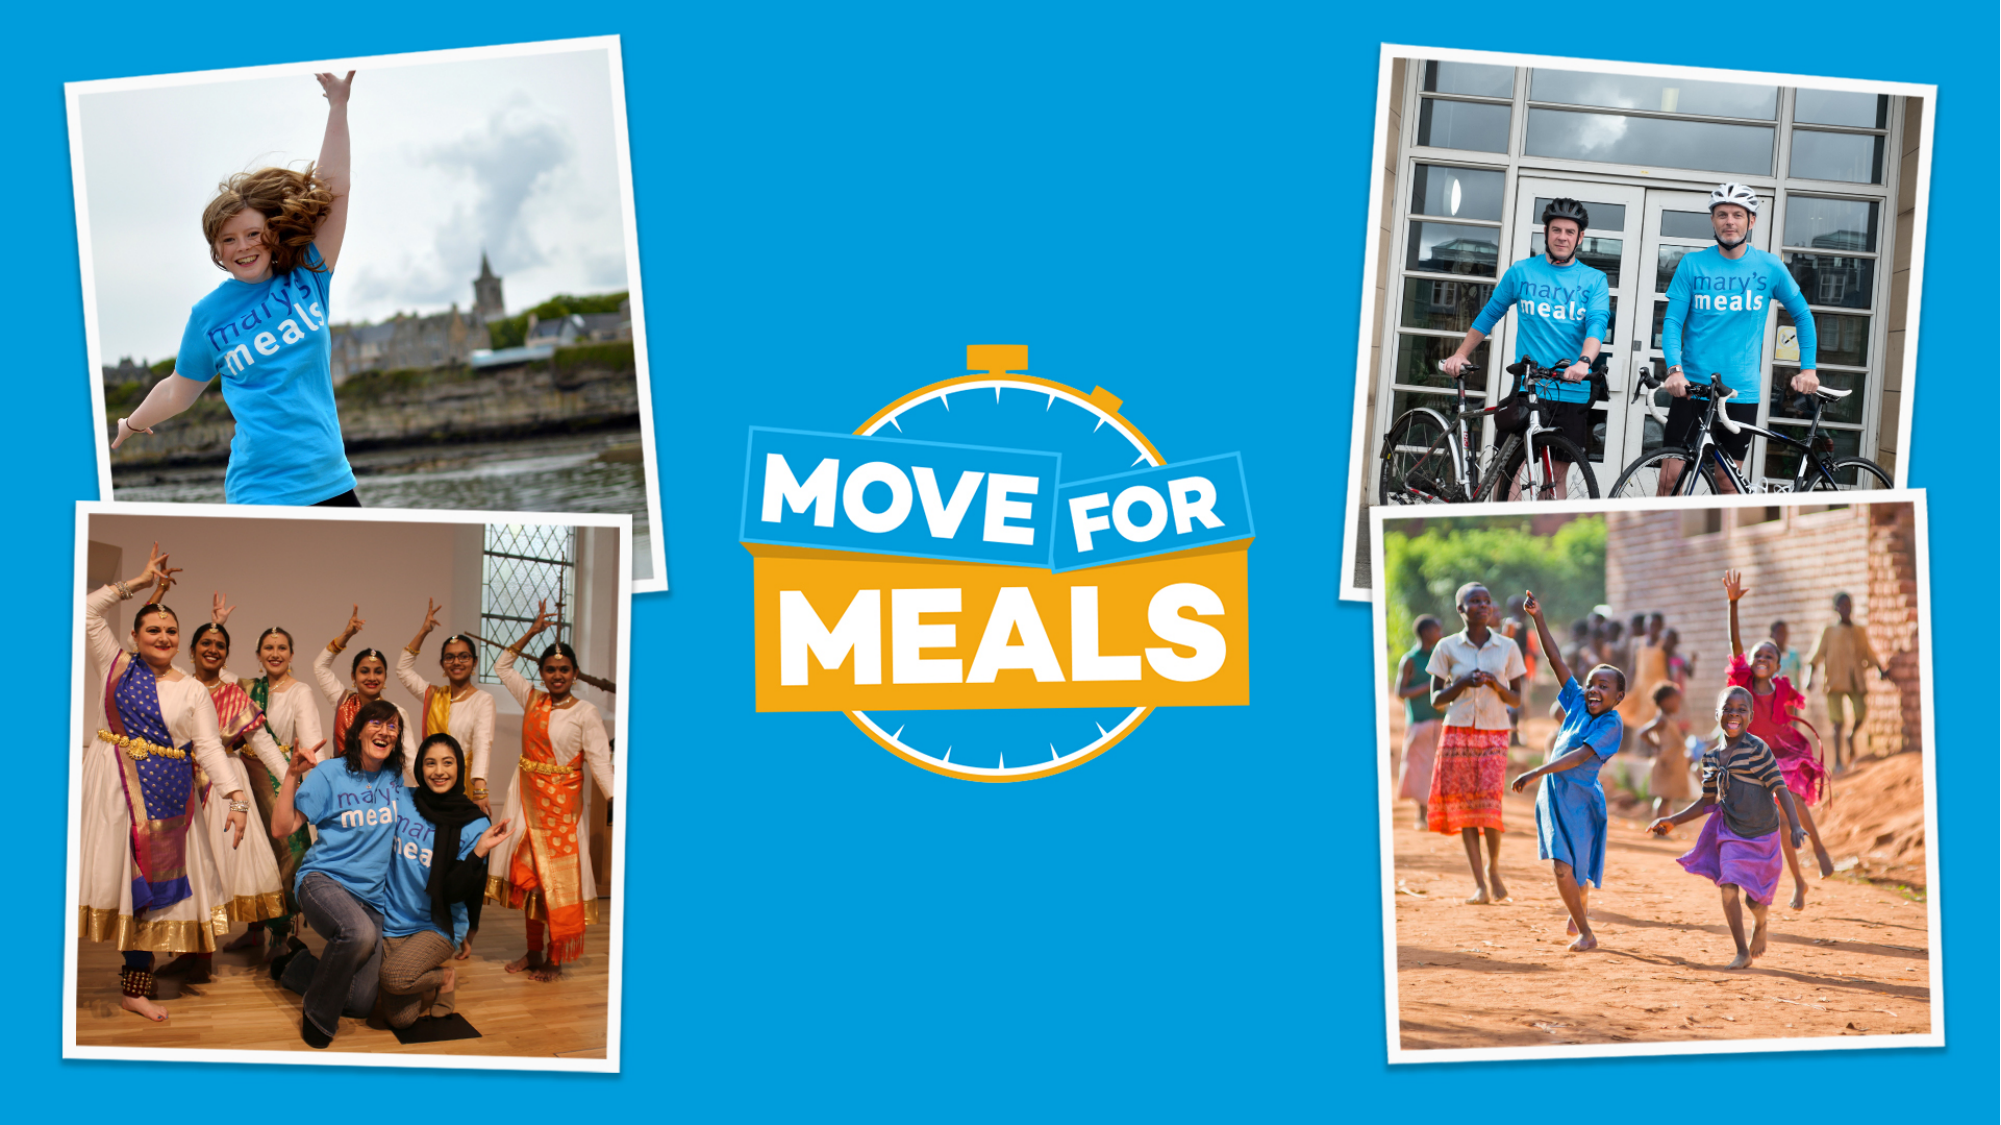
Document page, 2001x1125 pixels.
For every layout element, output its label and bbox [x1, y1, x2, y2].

picture [63, 34, 668, 1072]
picture [1339, 42, 1945, 1064]
picture [740, 345, 1255, 782]
